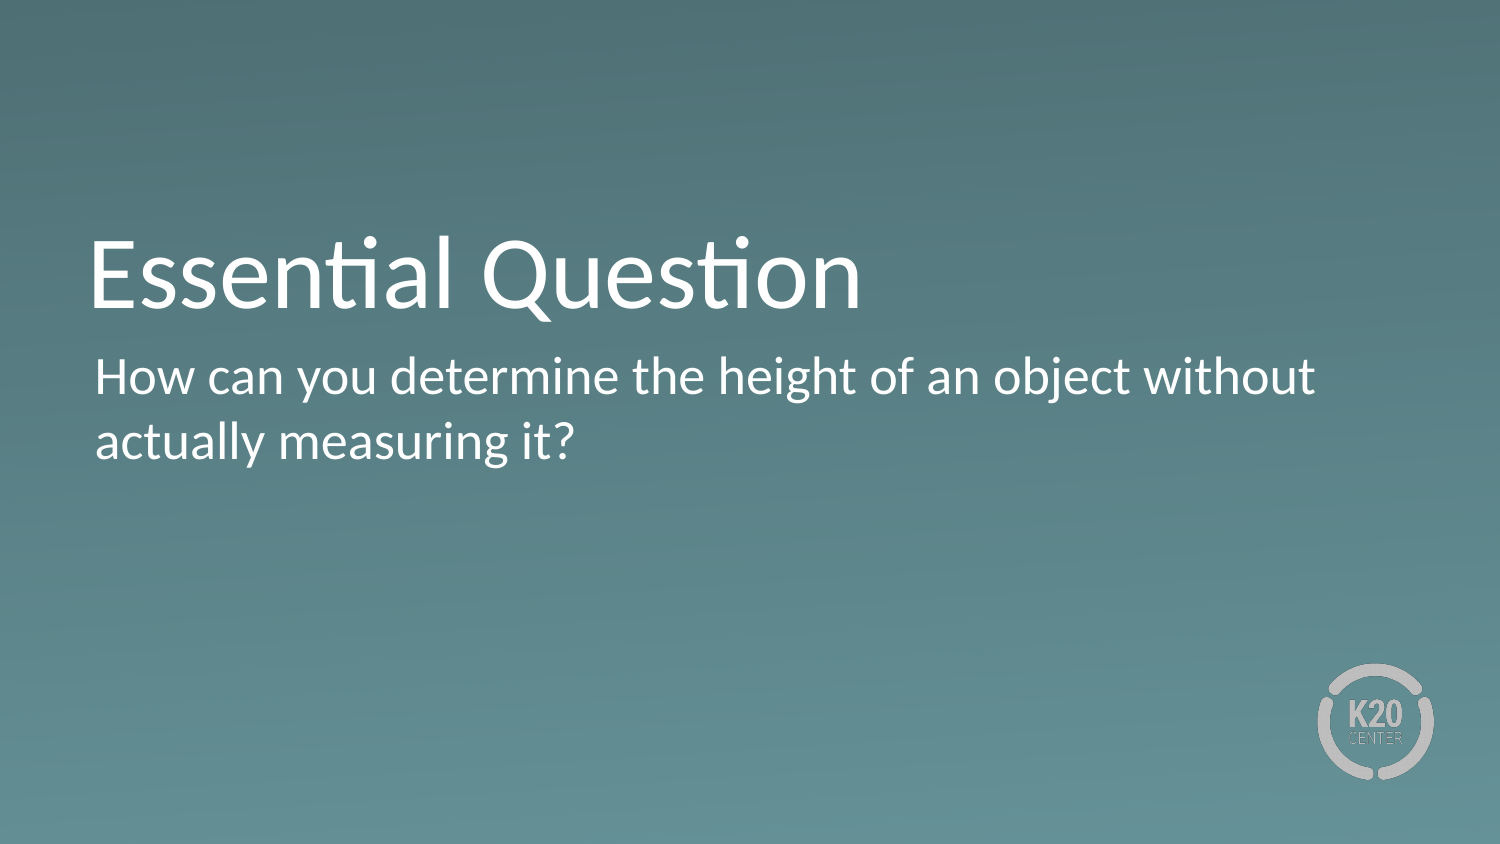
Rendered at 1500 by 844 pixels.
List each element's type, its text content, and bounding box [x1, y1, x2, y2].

title Essential Question [86, 161, 1362, 330]
list How can you determine the height of an object without actually measuring it? [86, 332, 1362, 519]
picture [1300, 646, 1451, 797]
